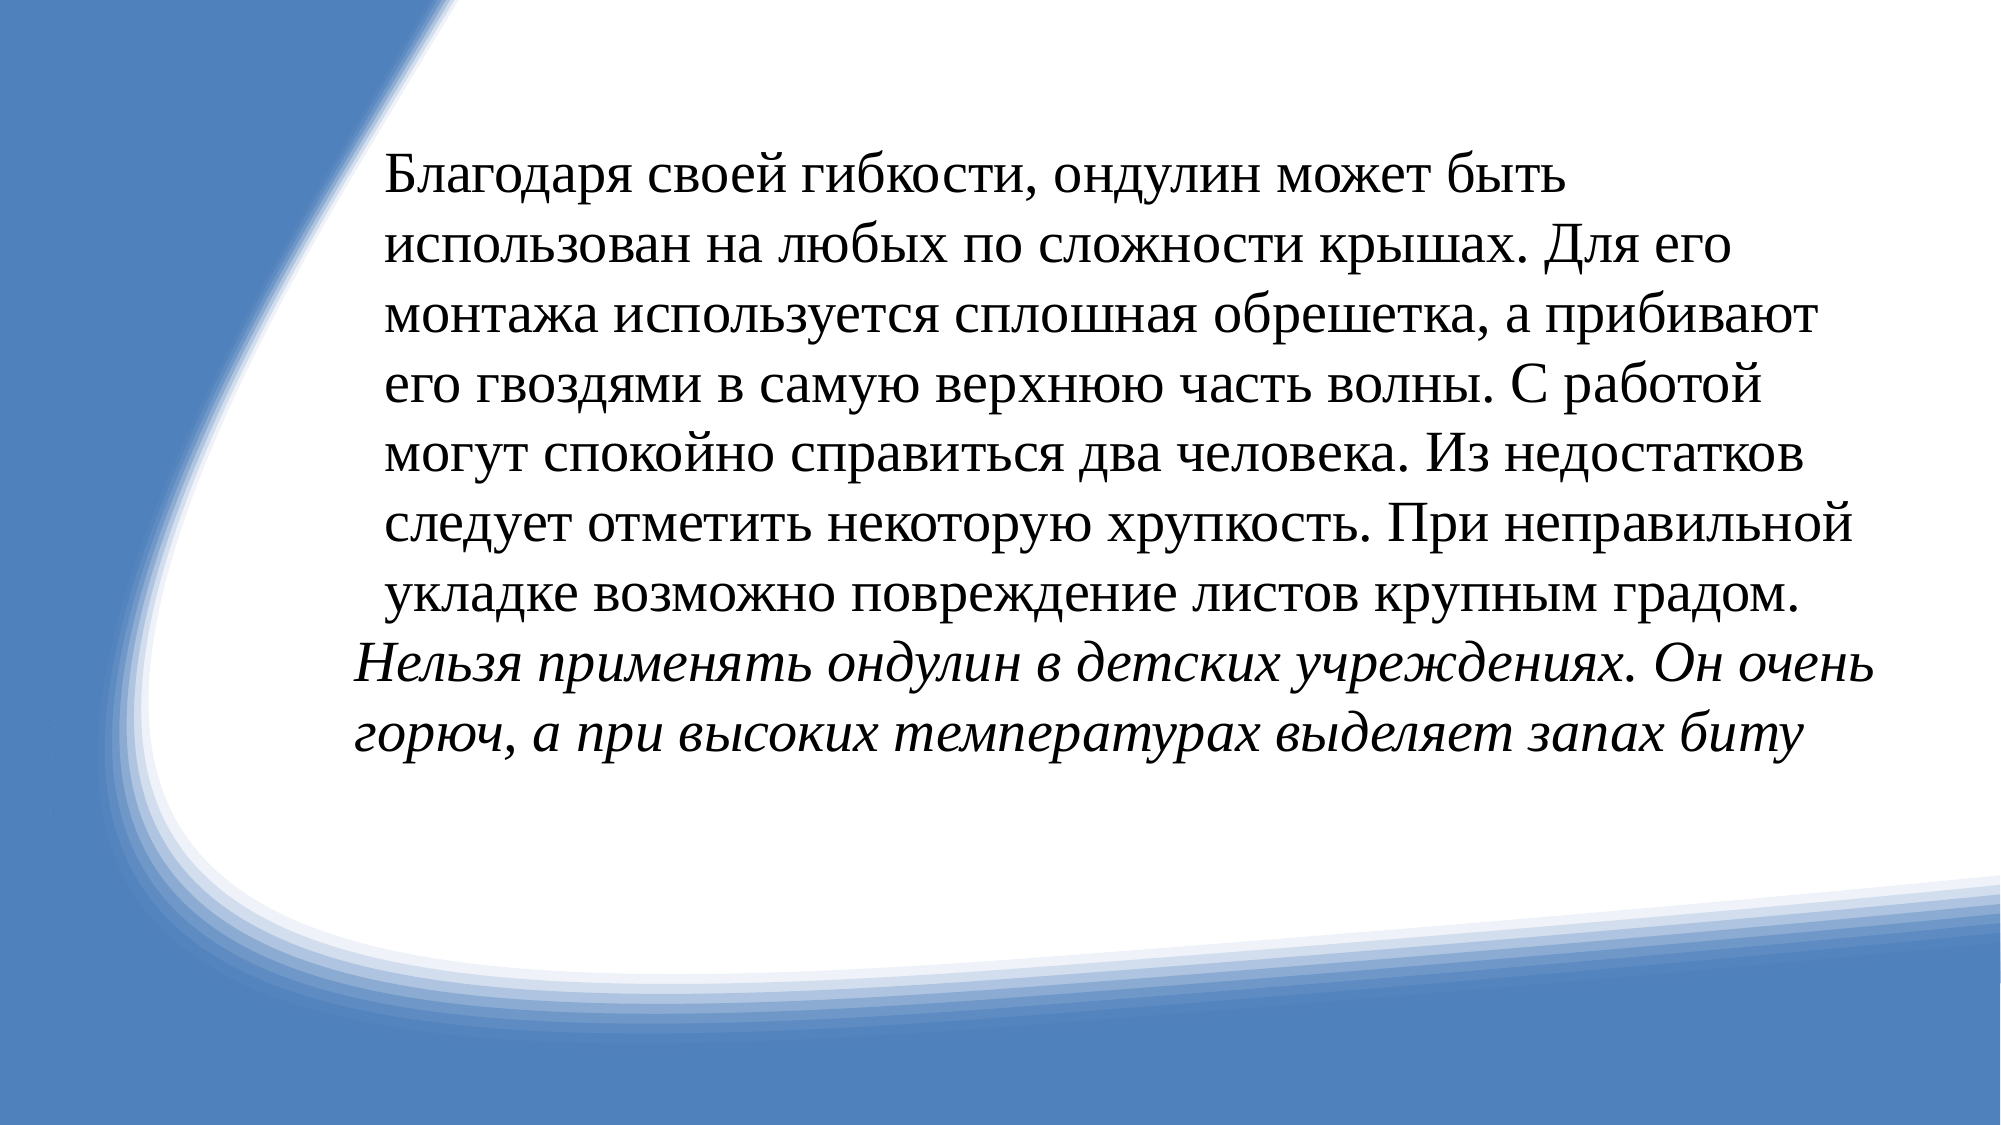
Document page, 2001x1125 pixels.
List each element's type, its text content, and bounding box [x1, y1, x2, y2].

text_box Благодаря своей гибкости, ондулин может быть использован на любых по сложности крышах. Для его монтажа используется сплошная обрешетка, а прибивают его гвоздями в самую верхнюю часть волны. С работой могут спокойно справиться два человека. Из недостатков следует отметить некоторую хрупкость. При неправильной укладке возможно повреждение листов крупным градом. Нельзя применять ондулин в детских учреждениях. Он очень горюч, а при высоких температурах выделяет запах биту [339, 126, 1897, 771]
